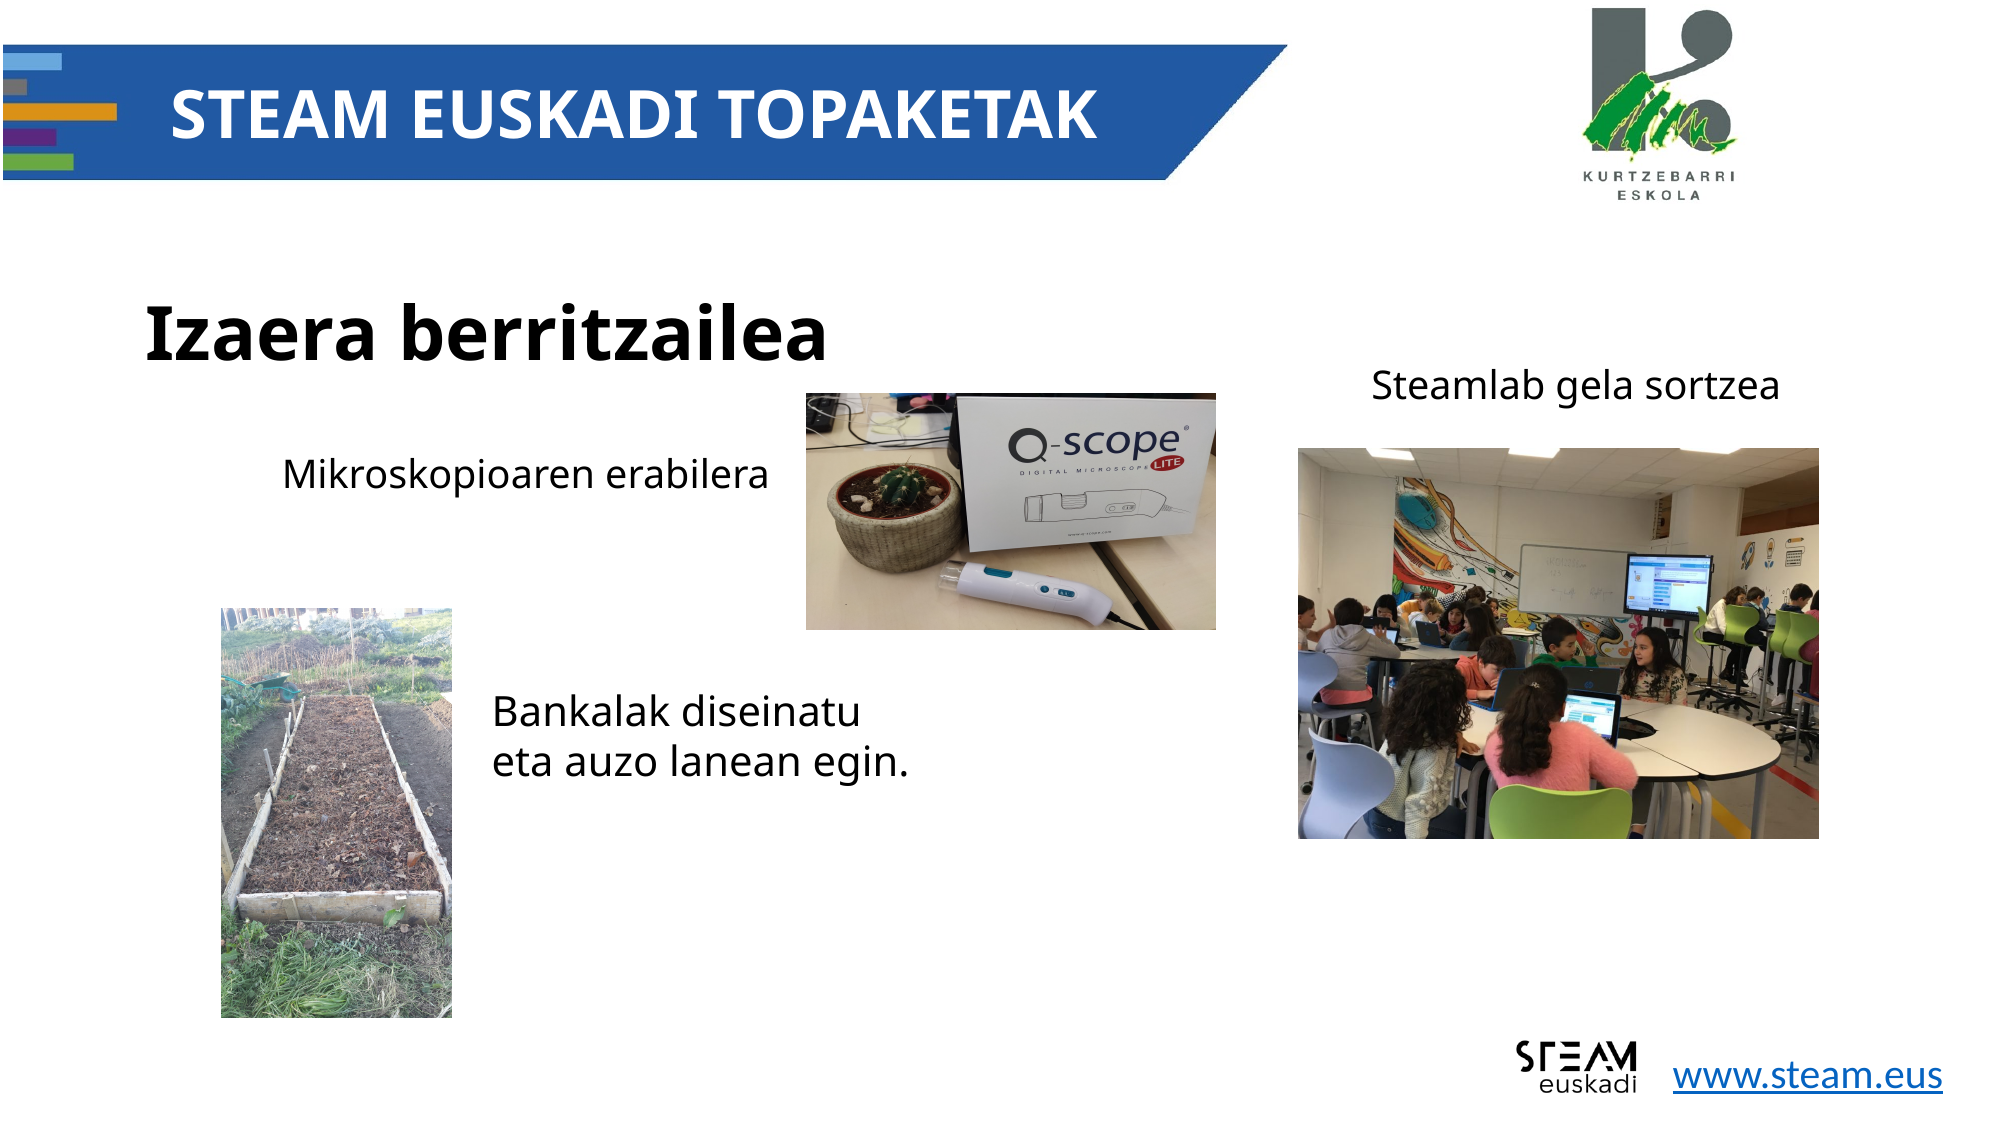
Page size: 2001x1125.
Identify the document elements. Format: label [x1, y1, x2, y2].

text_box [1758, 993, 1978, 1080]
picture [3, 1, 1997, 1124]
